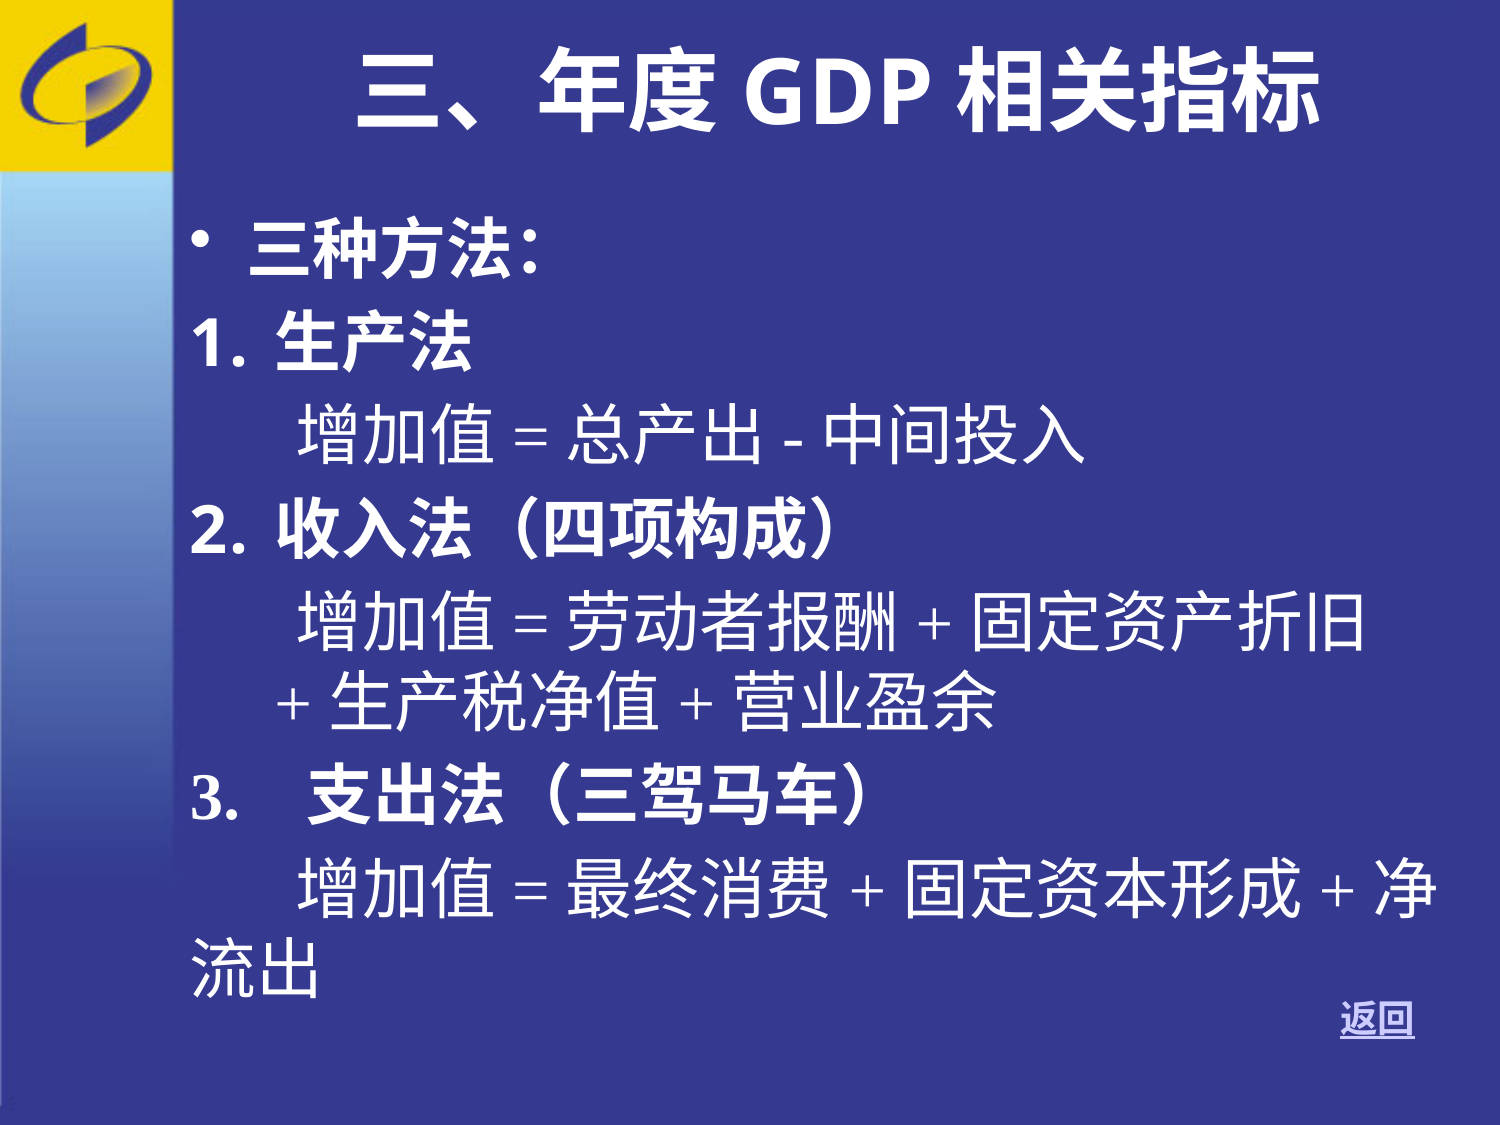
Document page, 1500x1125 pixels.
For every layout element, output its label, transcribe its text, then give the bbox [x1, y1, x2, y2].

title 三、年度GDP相关指标 [175, 0, 1500, 177]
picture [0, 0, 1500, 1125]
list 三种方法： 生产法 增加值=总产出-中间投入 收入法（四项构成） 增加值=劳动者报酬+固定资产折旧+生产税净值+营业盈余 3. 支出法（三驾马车） 增加值=最终消费+固定资本形成+净流出 [174, 198, 1500, 1079]
text_box 返回 [1277, 960, 1430, 1057]
